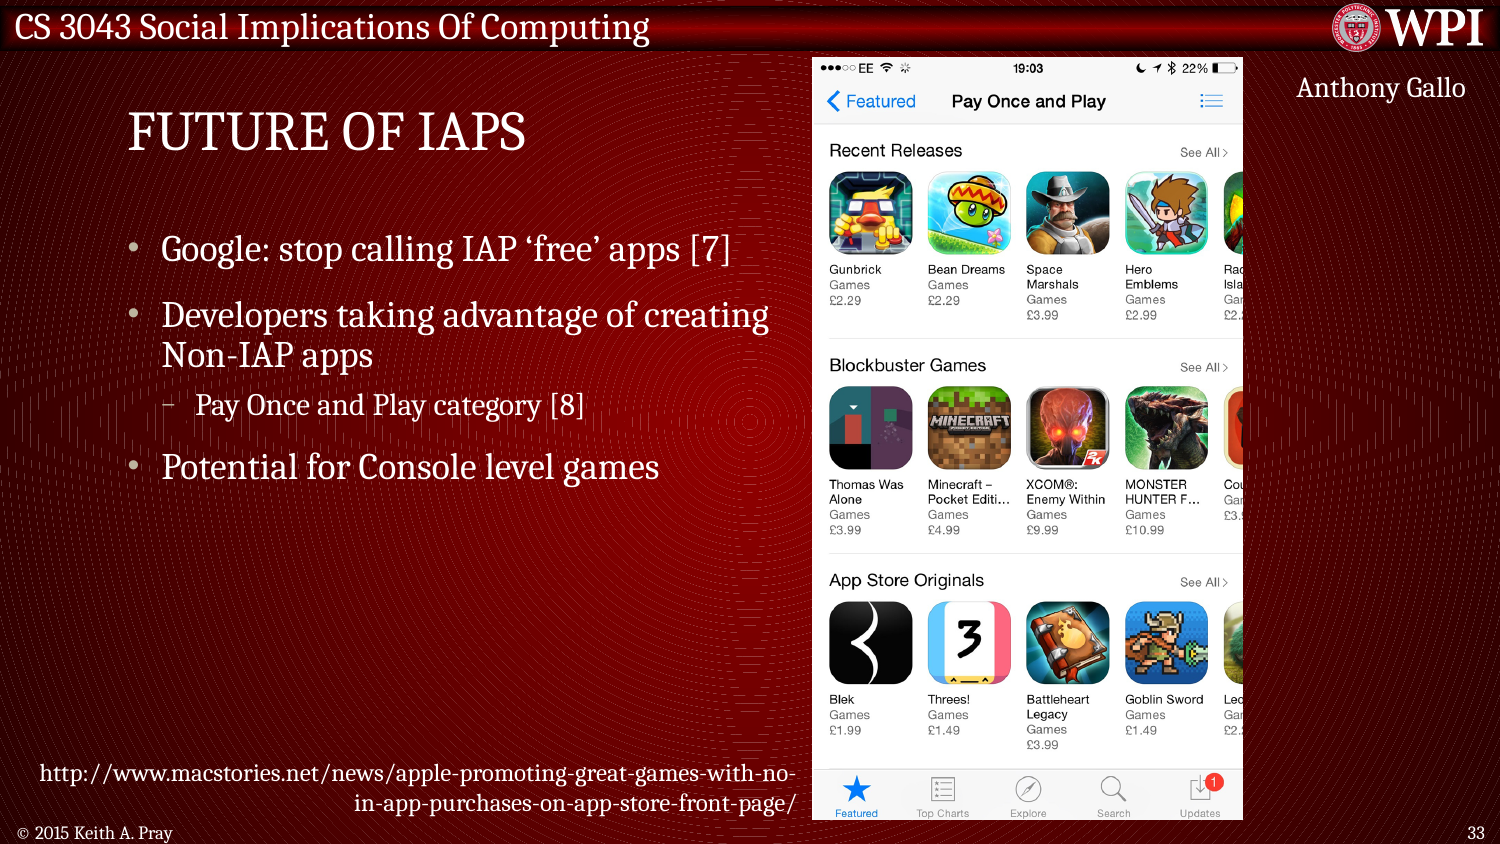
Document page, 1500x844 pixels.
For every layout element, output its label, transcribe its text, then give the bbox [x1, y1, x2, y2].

picture [1332, 3, 1483, 52]
list Google: stop calling IAP ‘free’ apps [7] Developers taking advantage of creating Non-IAP apps Pay Once and Play category [8] Potential for Console level games [112, 221, 786, 749]
title Future of IAPs [112, 59, 805, 210]
text_box Anthony Gallo [1252, 61, 1481, 111]
text_box http://www.macstories.net/news/apple-promoting-great-games-with-no-in-app-purchases-on-app-store-front-page/ [0, 749, 803, 824]
picture [812, 57, 1244, 821]
footer © 2015 Keith A. Pray [0, 824, 913, 844]
slide_number 33 [1397, 819, 1500, 844]
title Future of IAPs [1254, 111, 1388, 210]
